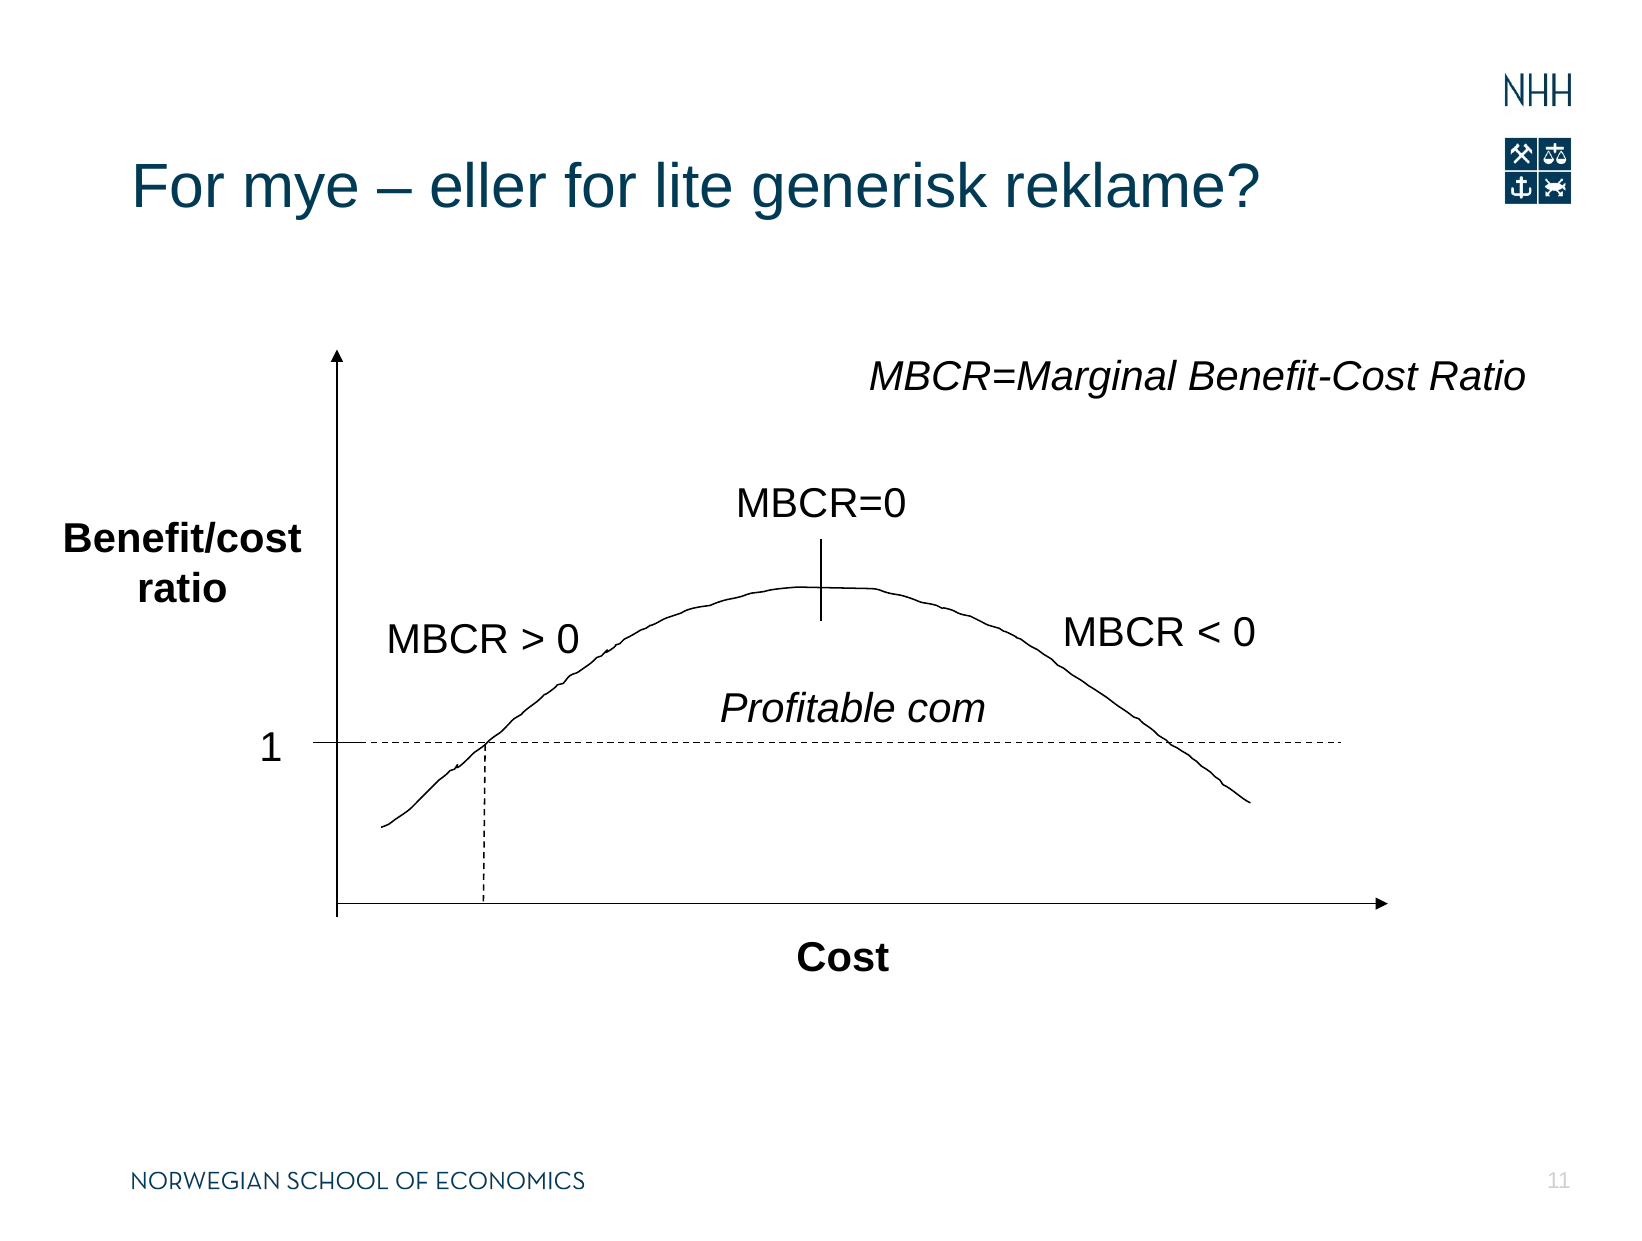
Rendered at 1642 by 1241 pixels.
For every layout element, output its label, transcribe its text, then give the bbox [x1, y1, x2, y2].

picture [1503, 72, 1572, 205]
text_box 1 [244, 712, 298, 777]
text_box MBCR < 0 [1047, 597, 1271, 663]
text_box MBCR=Marginal Benefit-Cost Ratio [854, 341, 1544, 407]
slide_number 11 [1458, 1165, 1572, 1232]
text_box [491, 751, 1251, 825]
text_box [488, 587, 1168, 741]
text_box MBCR > 0 [371, 603, 595, 669]
picture [88, 1129, 627, 1233]
title For mye – eller for lite generisk reklame? [131, 69, 1400, 220]
text_box [381, 751, 478, 828]
text_box MBCR=0 [721, 468, 922, 534]
text_box Cost [781, 922, 905, 987]
text_box Profitable com [705, 673, 1002, 738]
text_box Benefit/cost ratio [48, 503, 317, 618]
